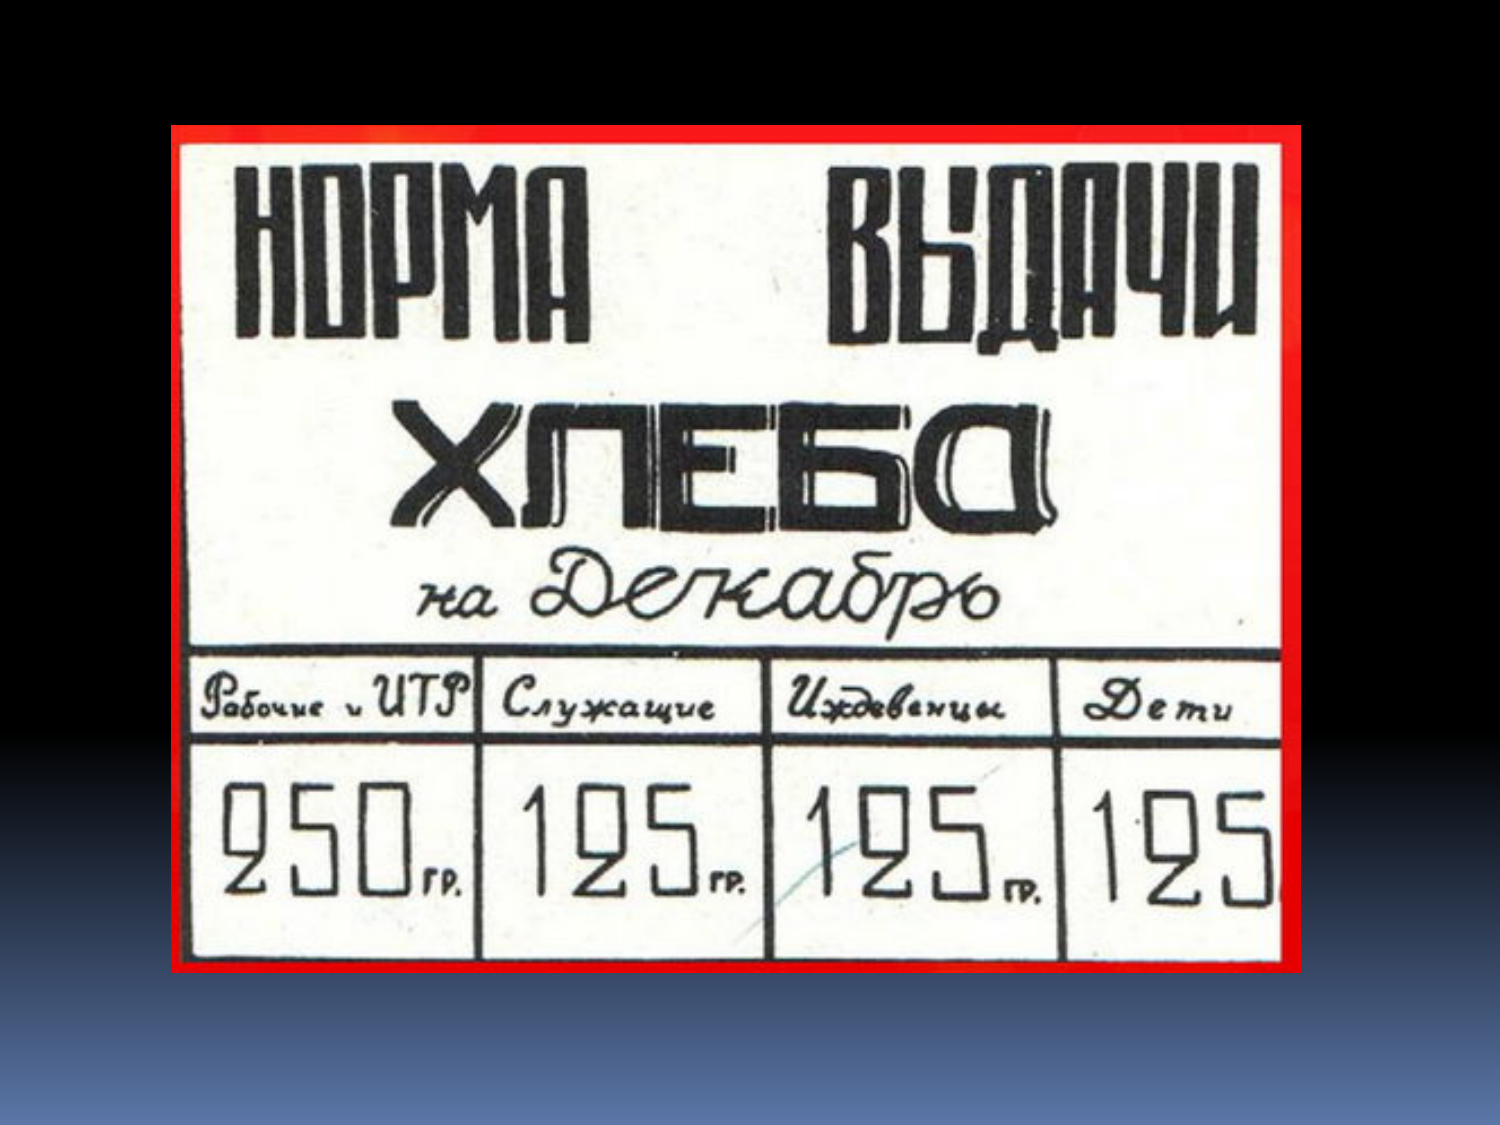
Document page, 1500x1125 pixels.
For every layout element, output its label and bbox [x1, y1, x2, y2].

picture [170, 125, 1302, 974]
